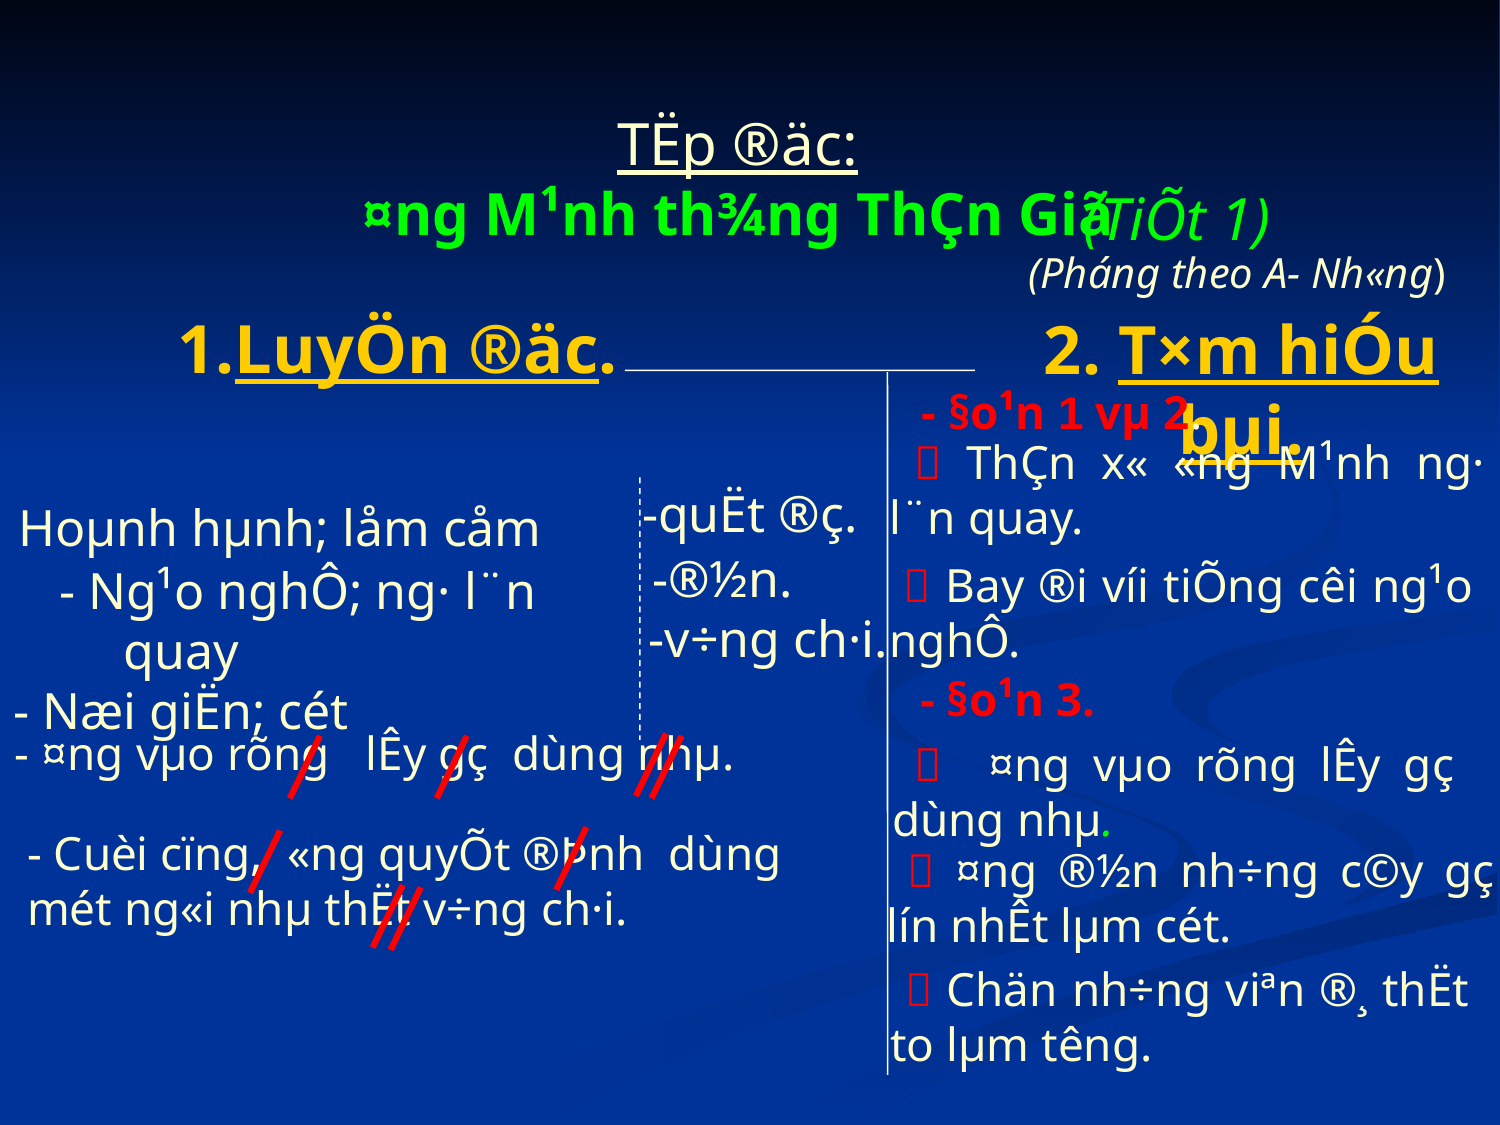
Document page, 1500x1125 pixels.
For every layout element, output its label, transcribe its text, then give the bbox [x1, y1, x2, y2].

text_box  ¤ng vµo rõng lÊy gç dùng nhµ. [877, 728, 1470, 834]
text_box - ¤ng vµo rõng lÊy gç dùng nhµ. [0, 723, 905, 788]
text_box (TiÕt 1) [1068, 174, 1285, 260]
text_box  Bay ®i víi tiÕng c­êi ng¹o nghÔ. [874, 549, 1488, 675]
text_box - Hoµnh hµnh; låm cåm - Ng¹o nghÔ; ng· l¨n quay - Næi giËn; cét [0, 472, 588, 723]
text_box -v÷ng ch·i. [612, 599, 874, 675]
text_box  ThÇn x« «ng M¹nh ng· l¨n quay. [875, 426, 1500, 552]
text_box  ¤ng ®½n nh÷ng c©y gç lín nhÊt lµm cét. [871, 834, 1500, 959]
text_box -quËt ®ç. [624, 474, 875, 550]
text_box 2. T×m hiÓu bµi. [997, 300, 1486, 426]
text_box - Cuèi cïng, «ng quyÕt ®Þnh dùng mét ng«i nhµ thËt v÷ng ch·i. [12, 817, 873, 942]
text_box - §o¹n 3. [905, 669, 1318, 728]
text_box  Chän nh÷ng viªn ®¸ thËt to lµm t­êng. [875, 953, 1485, 1078]
text_box - §o¹n 1 vµ 2. [906, 376, 1388, 426]
text_box TËp ®äc: ¤ng M¹nh th¾ng ThÇn Giã (Pháng theo A- Nh«ng) [0, 49, 1500, 305]
text_box -®½n. [637, 675, 888, 685]
text_box -®½n. [637, 539, 875, 599]
text_box 1.LuyÖn ®äc. [153, 299, 642, 395]
